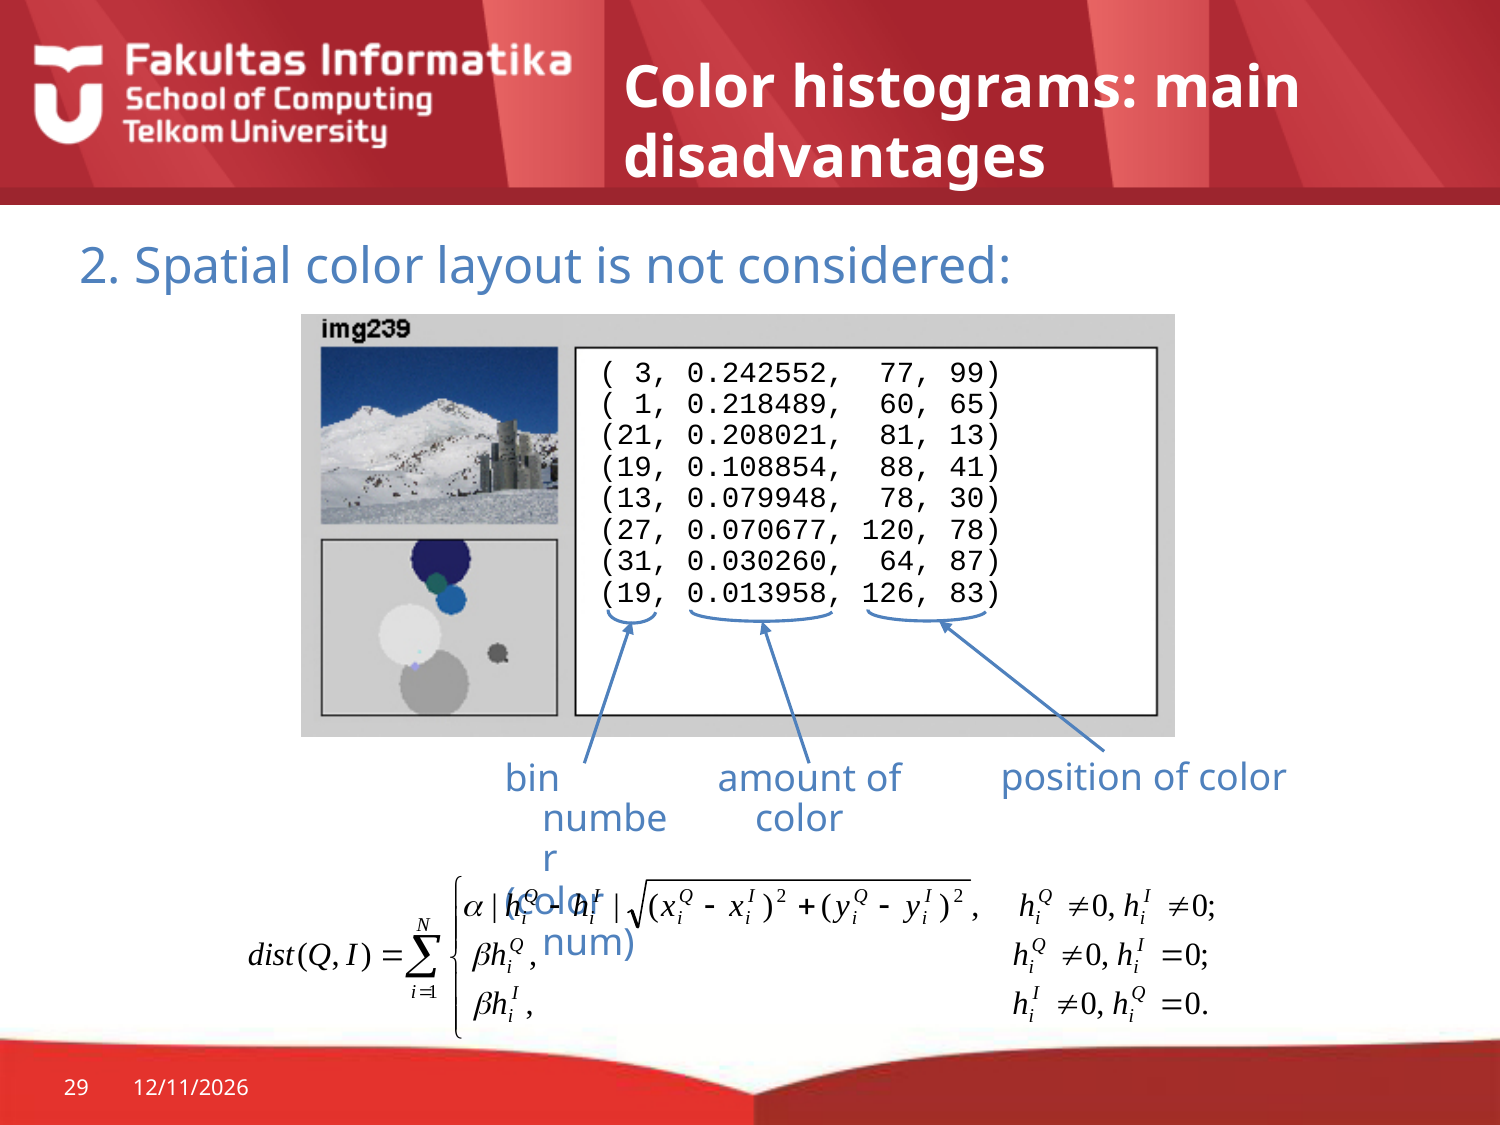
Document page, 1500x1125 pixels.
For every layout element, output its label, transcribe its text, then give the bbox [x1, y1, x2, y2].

slide_number 29 [63, 1058, 123, 1119]
title Color histograms: main disadvantages [608, 37, 1438, 200]
text_box 2. Spatial color layout is not considered: [64, 220, 1447, 315]
picture [0, 0, 1500, 205]
picture [0, 1024, 1500, 1125]
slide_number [132, 1058, 403, 1119]
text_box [111, 302, 1400, 1048]
